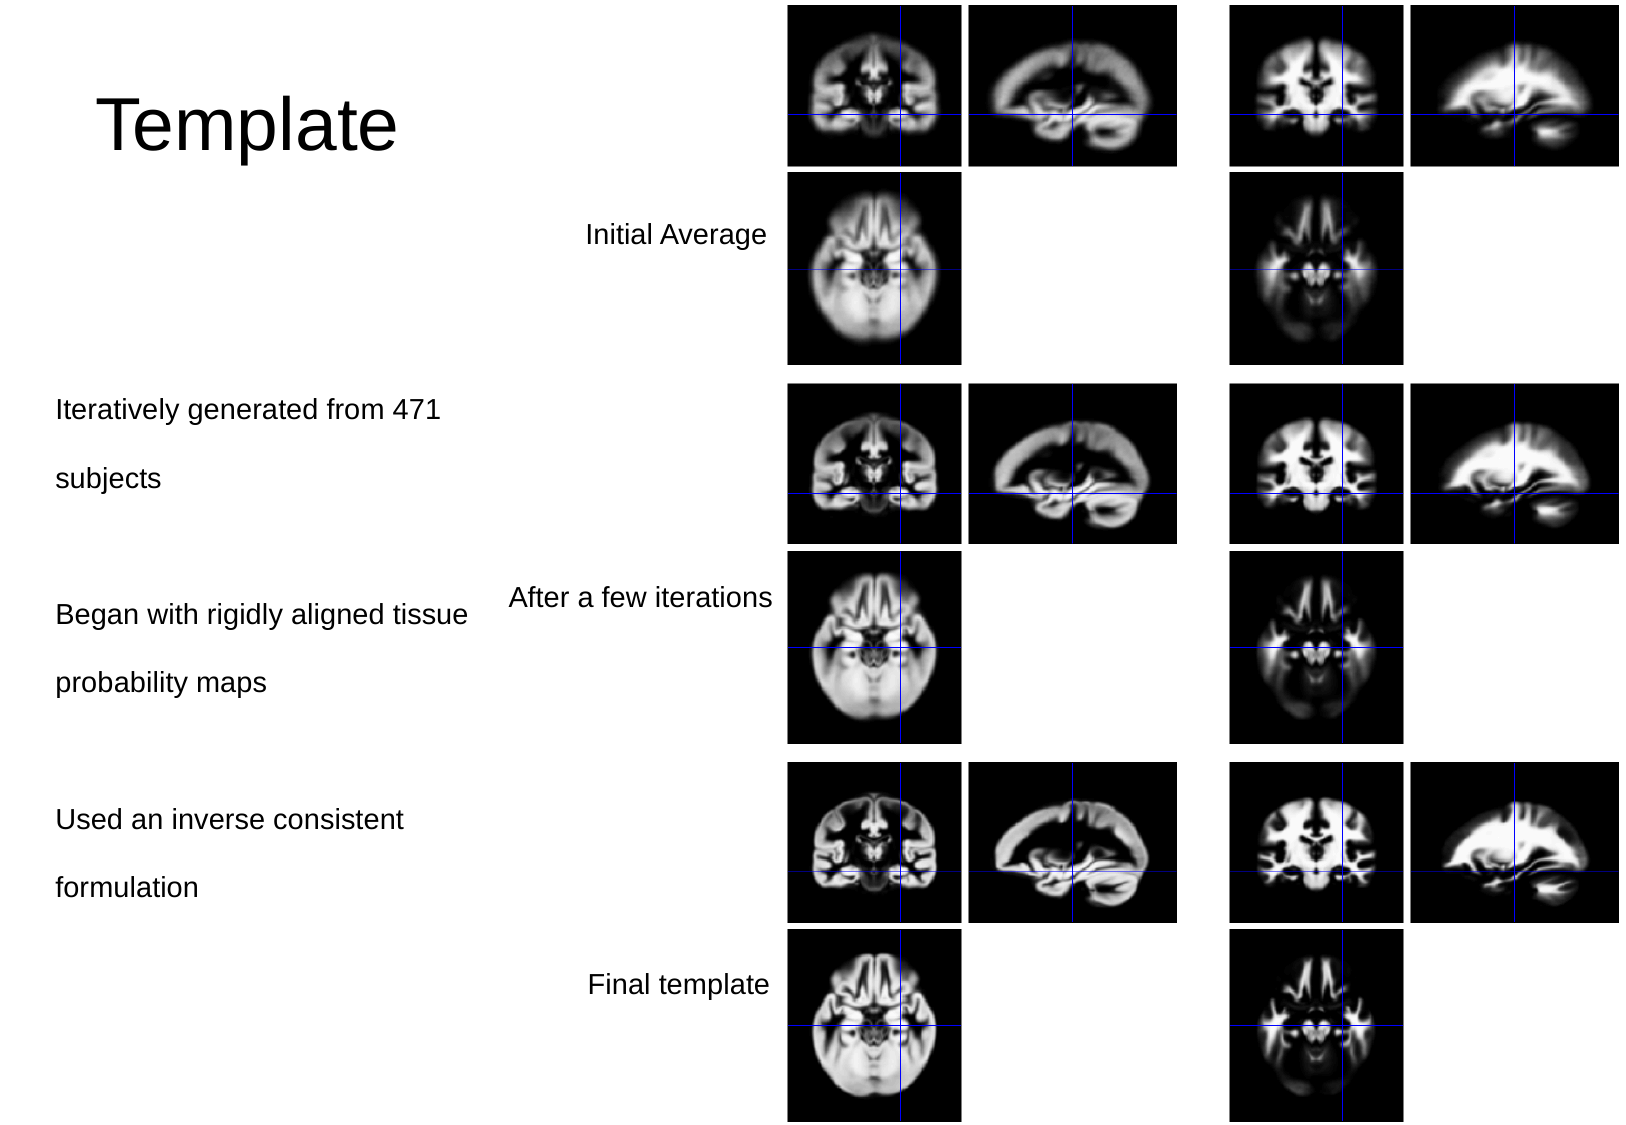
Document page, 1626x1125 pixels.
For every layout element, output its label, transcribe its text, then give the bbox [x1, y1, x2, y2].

text_box Iteratively generated from 471 subjects Began with rigidly aligned tissue probability maps Used an inverse consistent formulation [40, 349, 529, 911]
picture [780, 0, 1625, 1125]
title Template [79, 37, 775, 173]
text_box Final template [446, 924, 775, 1008]
text_box Initial Average [514, 174, 775, 258]
text_box After a few iterations [529, 537, 775, 621]
